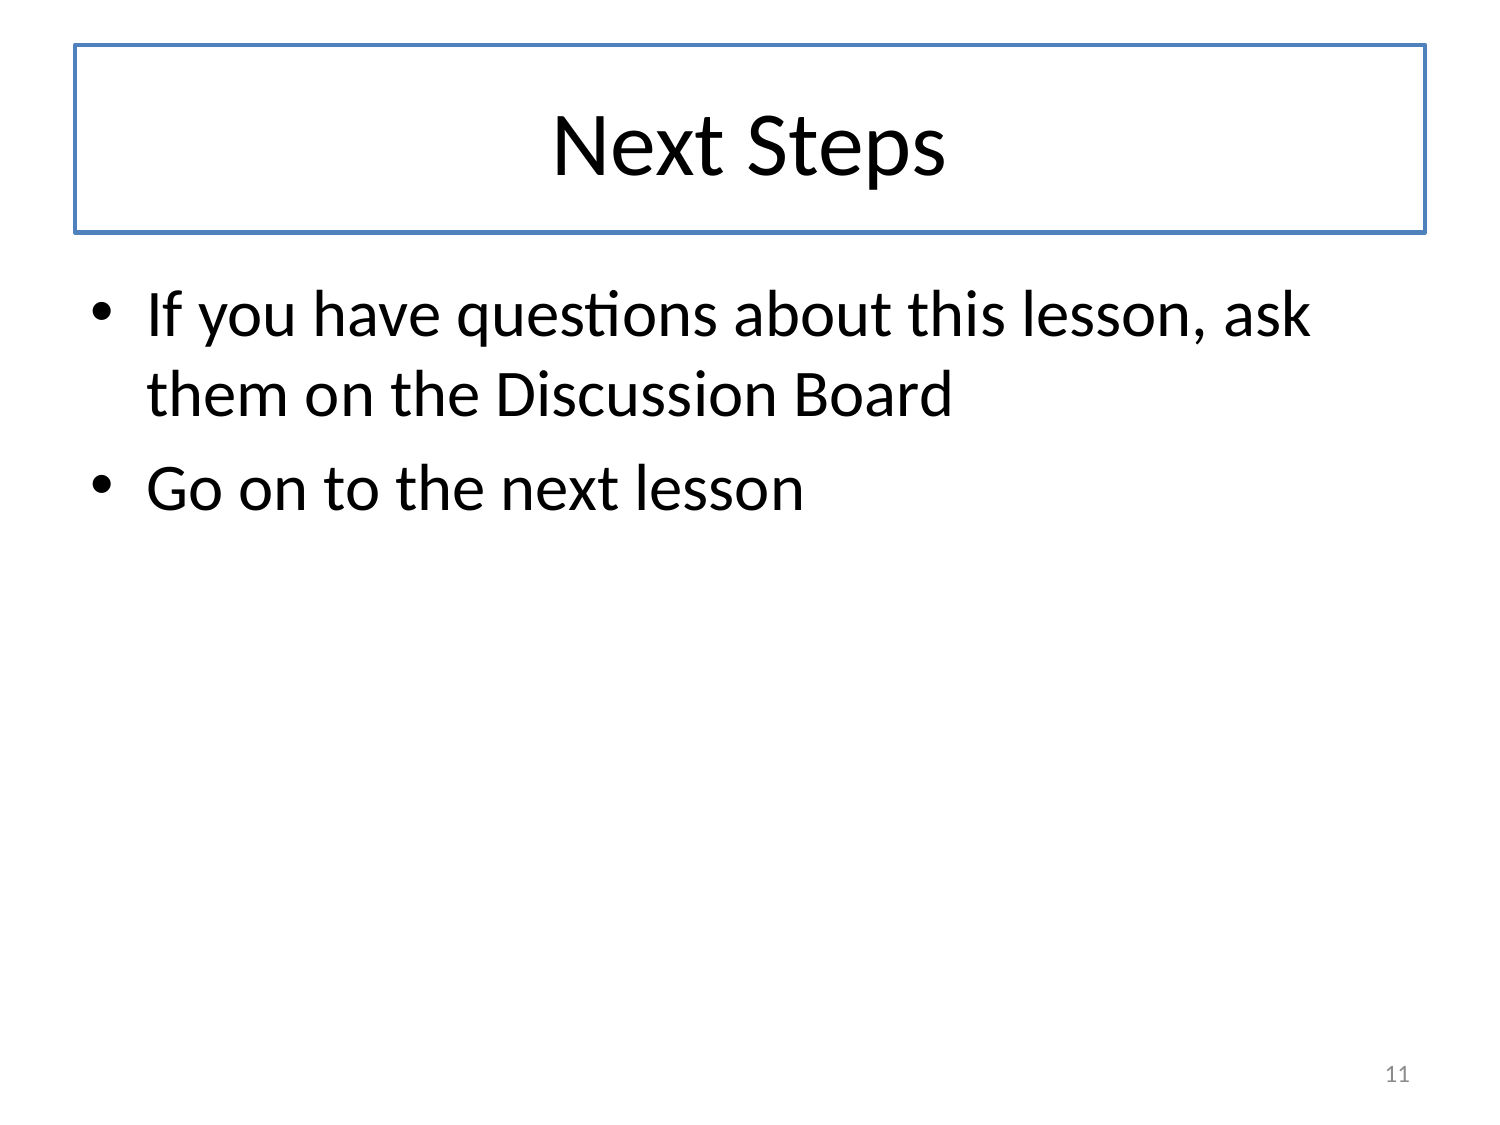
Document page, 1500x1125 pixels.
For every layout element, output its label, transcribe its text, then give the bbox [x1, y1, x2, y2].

title Next Steps [73, 43, 1427, 235]
slide_number 11 [1074, 1042, 1425, 1103]
list If you have questions about this lesson, ask them on the Discussion Board Go on to the next lesson [75, 262, 1425, 1005]
